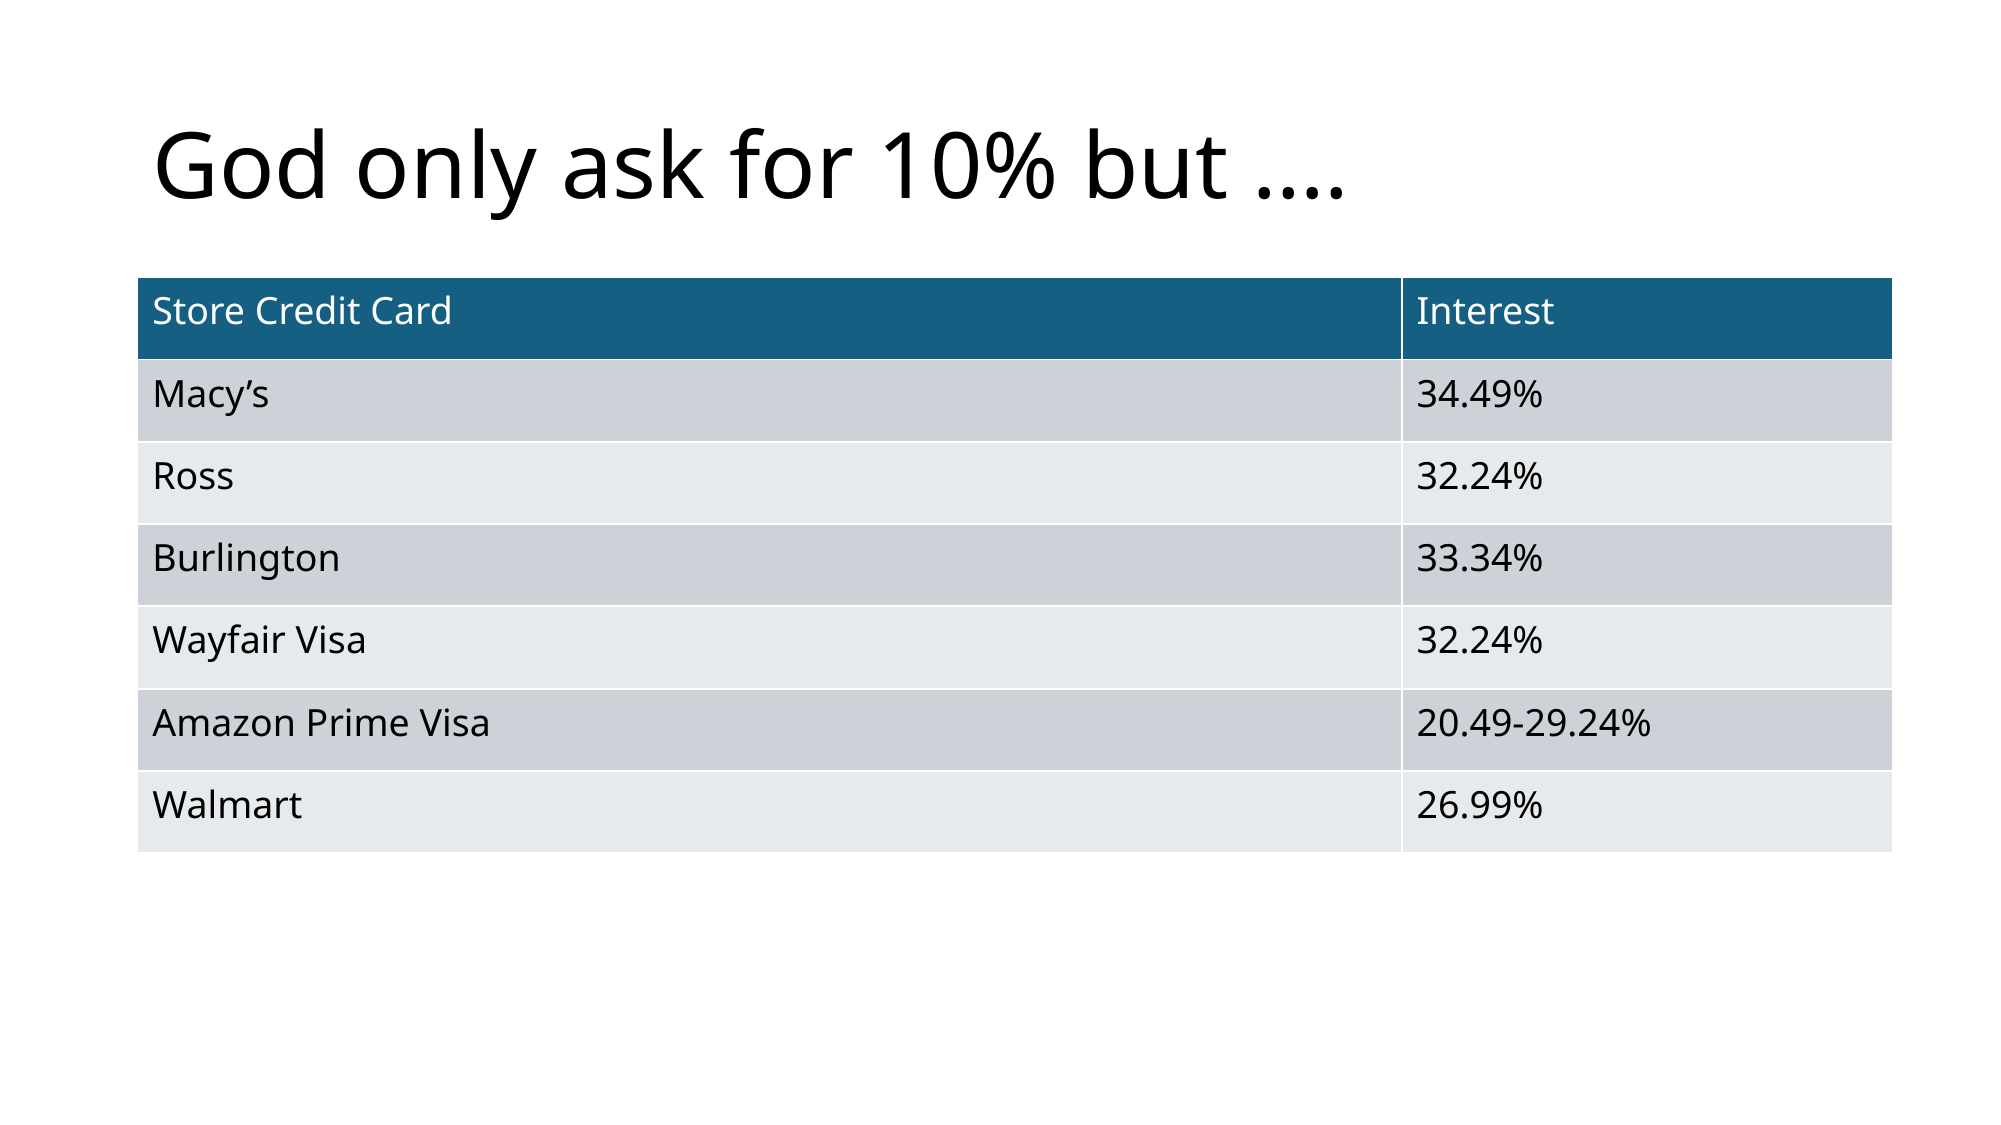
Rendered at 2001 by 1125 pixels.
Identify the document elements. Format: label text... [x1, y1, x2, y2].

table_cell Ross [138, 443, 1401, 523]
table_cell Wayfair Visa [138, 607, 1401, 688]
table_header Store Credit Card [138, 278, 1401, 359]
table_cell 32.24% [1403, 607, 1892, 688]
table_cell Walmart [138, 772, 1401, 852]
table_cell 32.24% [1403, 443, 1892, 523]
table_cell 26.99% [1403, 772, 1892, 852]
table_cell Amazon Prime Visa [138, 690, 1401, 770]
table_cell 20.49-29.24% [1403, 690, 1892, 770]
table_cell Macy’s [138, 360, 1401, 441]
table_cell Burlington [138, 525, 1401, 605]
table_cell 34.49% [1403, 360, 1892, 441]
title God only ask for 10% but …. [137, 59, 1863, 278]
table_cell 33.34% [1403, 525, 1892, 605]
table_header Interest [1403, 278, 1892, 359]
